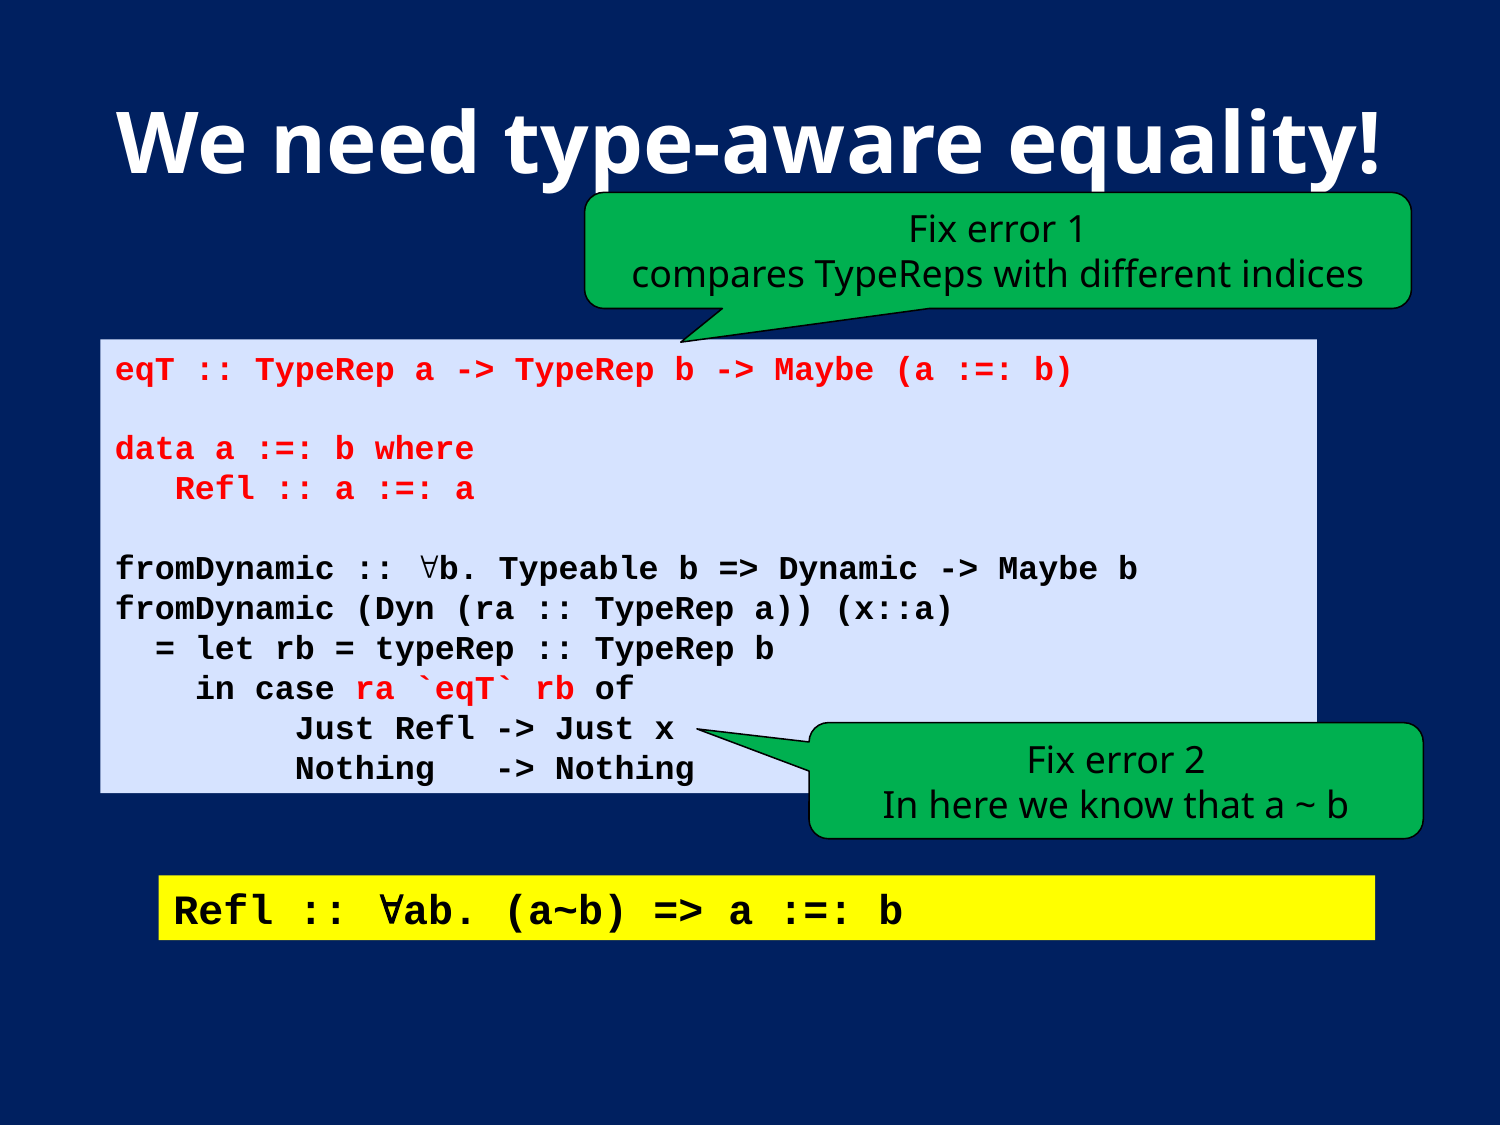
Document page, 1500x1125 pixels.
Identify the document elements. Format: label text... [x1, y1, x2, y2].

text_box Refl :: ab. (a~b) => a :=: b [158, 875, 1376, 941]
text_box Fix error 1 compares TypeReps with different indices [582, 190, 1414, 345]
text_box [75, 798, 1459, 1000]
text_box eqT :: TypeRep a -> TypeRep b -> Maybe (a :=: b) data a :=: b where Refl :: a :=: a fromDynamic :: b. Typeable b => Dynamic -> Maybe b fromDynamic (Dyn (ra :: TypeRep a)) (x::a) = let rb = typeRep :: TypeRep b in case ra `eqT` rb of Just Refl -> Just x Nothing -> Nothing [100, 339, 1317, 794]
text_box Fix error 2 In here we know that a ~ b [694, 720, 1426, 841]
title We need type-aware equality! [41, 45, 1459, 233]
